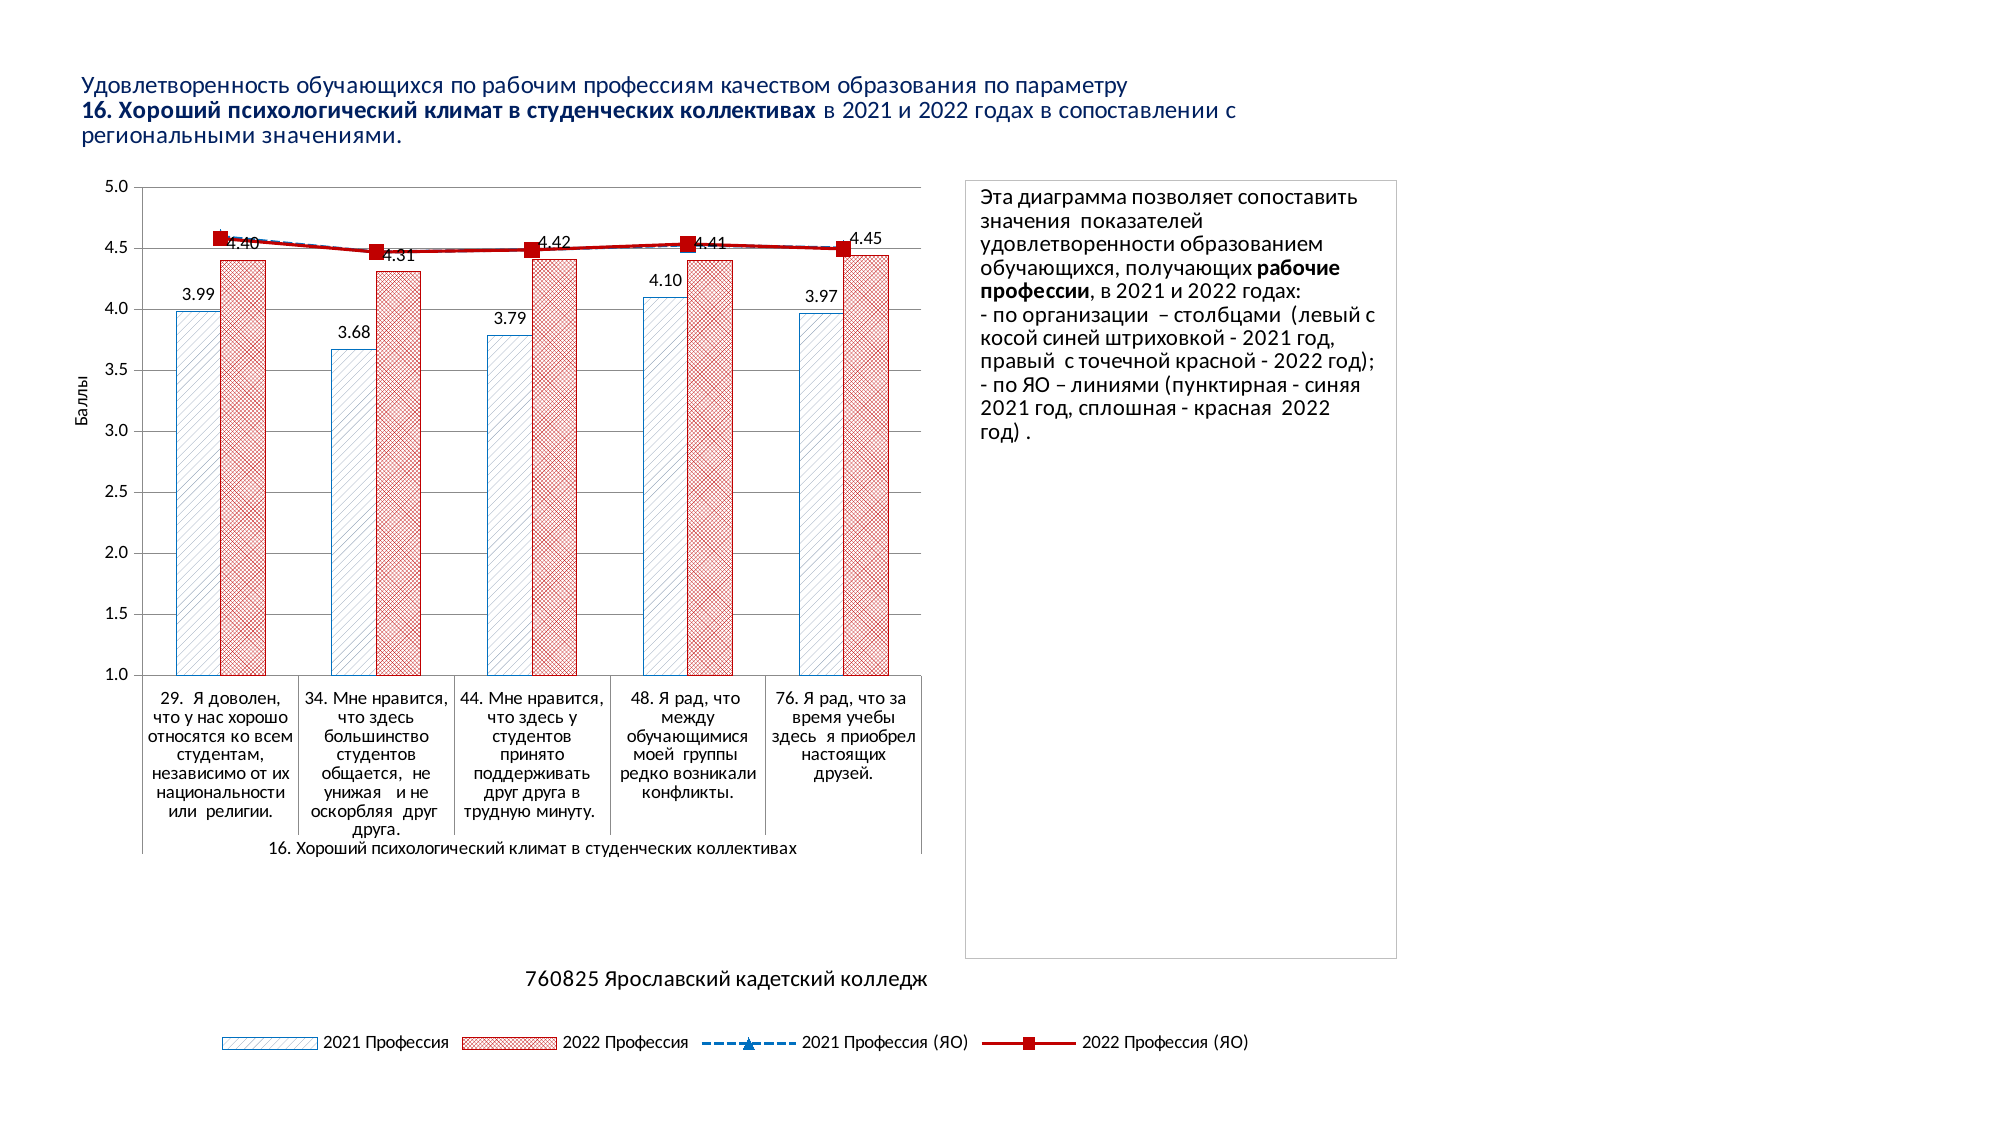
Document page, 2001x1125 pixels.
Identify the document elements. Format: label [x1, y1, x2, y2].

chart [59, 59, 1414, 1060]
